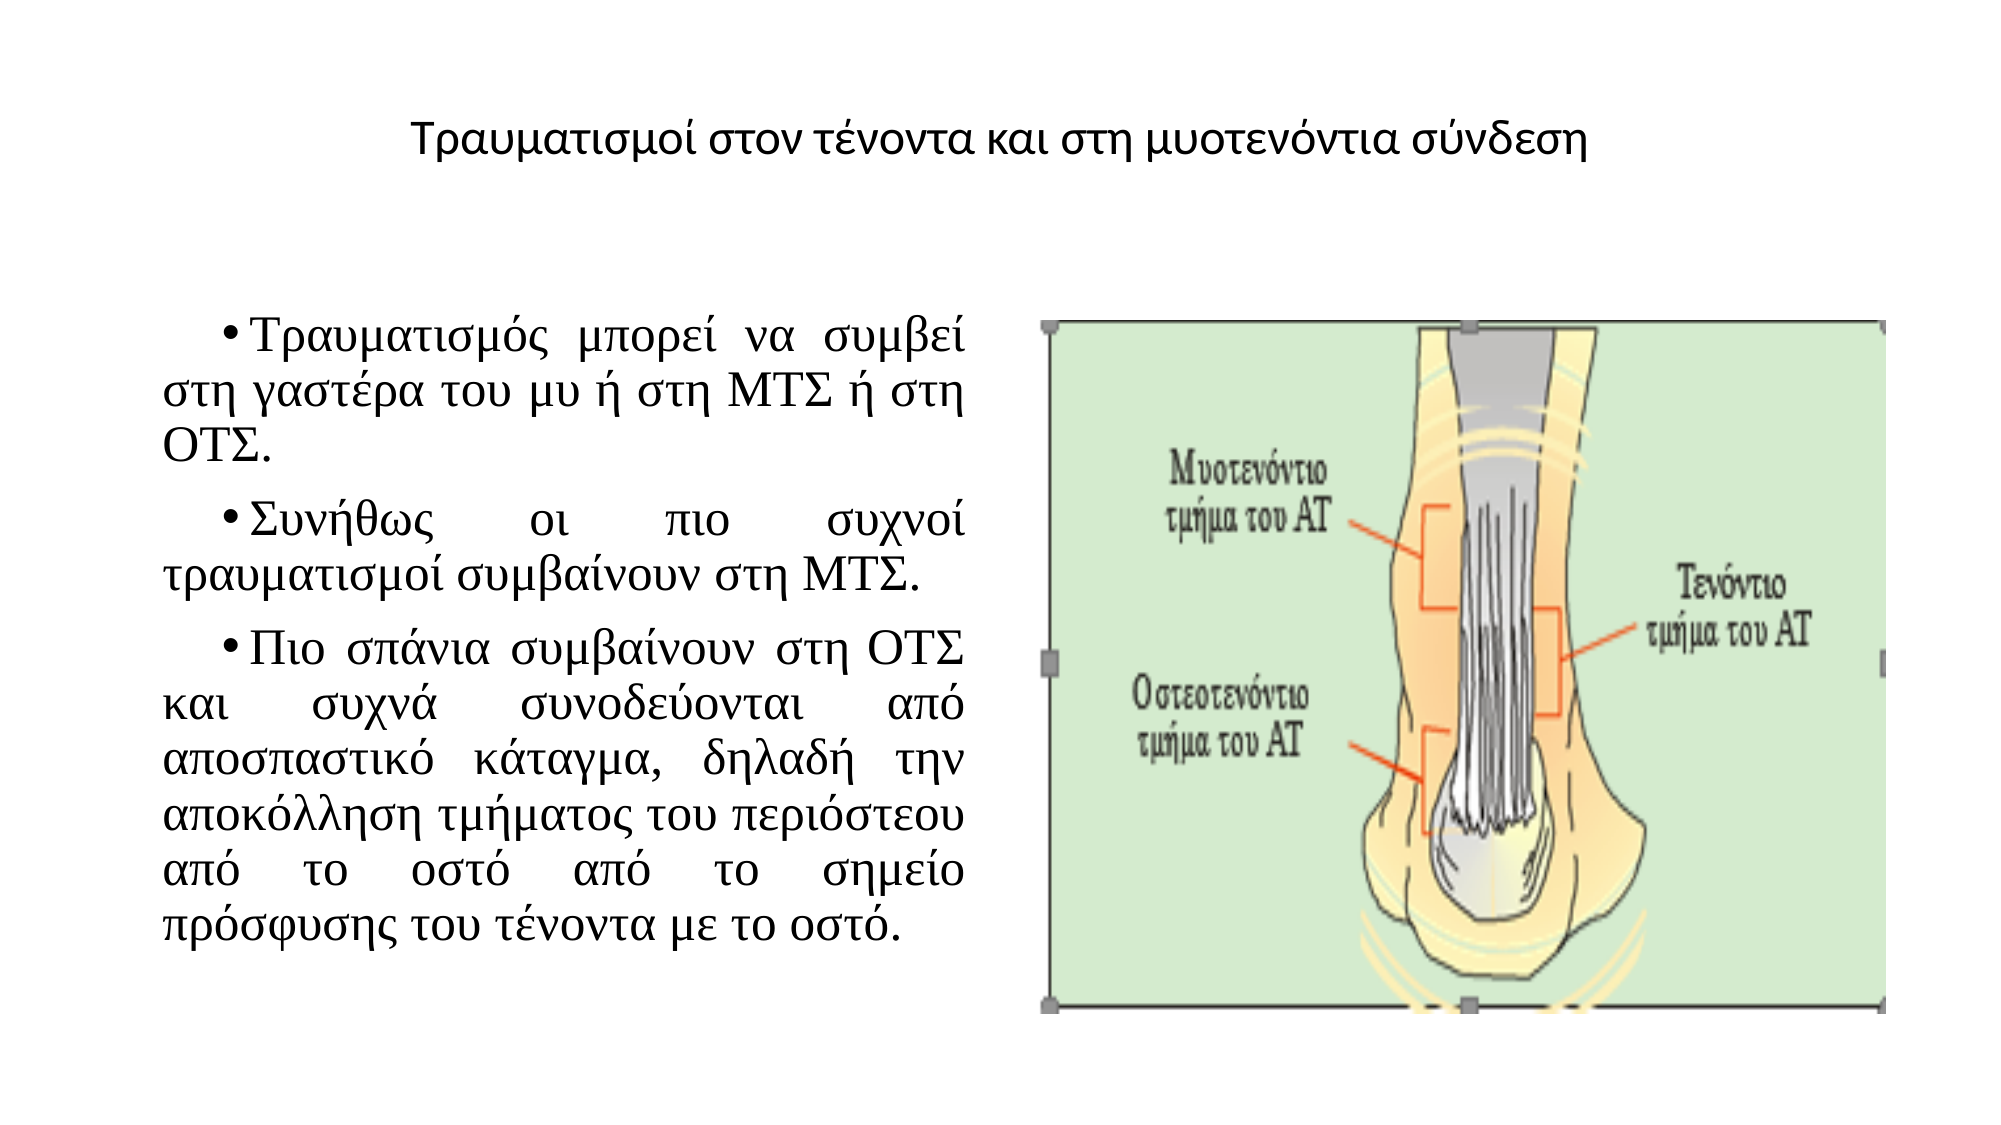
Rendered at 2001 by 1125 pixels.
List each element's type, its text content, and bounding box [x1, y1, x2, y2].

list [1031, 320, 1886, 1014]
title Τραυματισμοί στον τένοντα και στη μυοτενόντια σύνδεση [137, 59, 1863, 278]
list Τραυματισμός μπορεί να συμβεί στη γαστέρα του μυ ή στη ΜΤΣ ή στη ΟΤΣ. Συνήθως οι πιο συχνοί τραυματισμοί συμβαίνουν στη ΜΤΣ. Πιο σπάνια συμβαίνουν στη ΟΤΣ και συχνά συνοδεύονται από αποσπαστικό κάταγμα, δηλαδή την αποκόλληση τμήματος του περιόστεου από το οστό από το σημείο πρόσφυσης του τένοντα με το οστό. [137, 299, 988, 1014]
